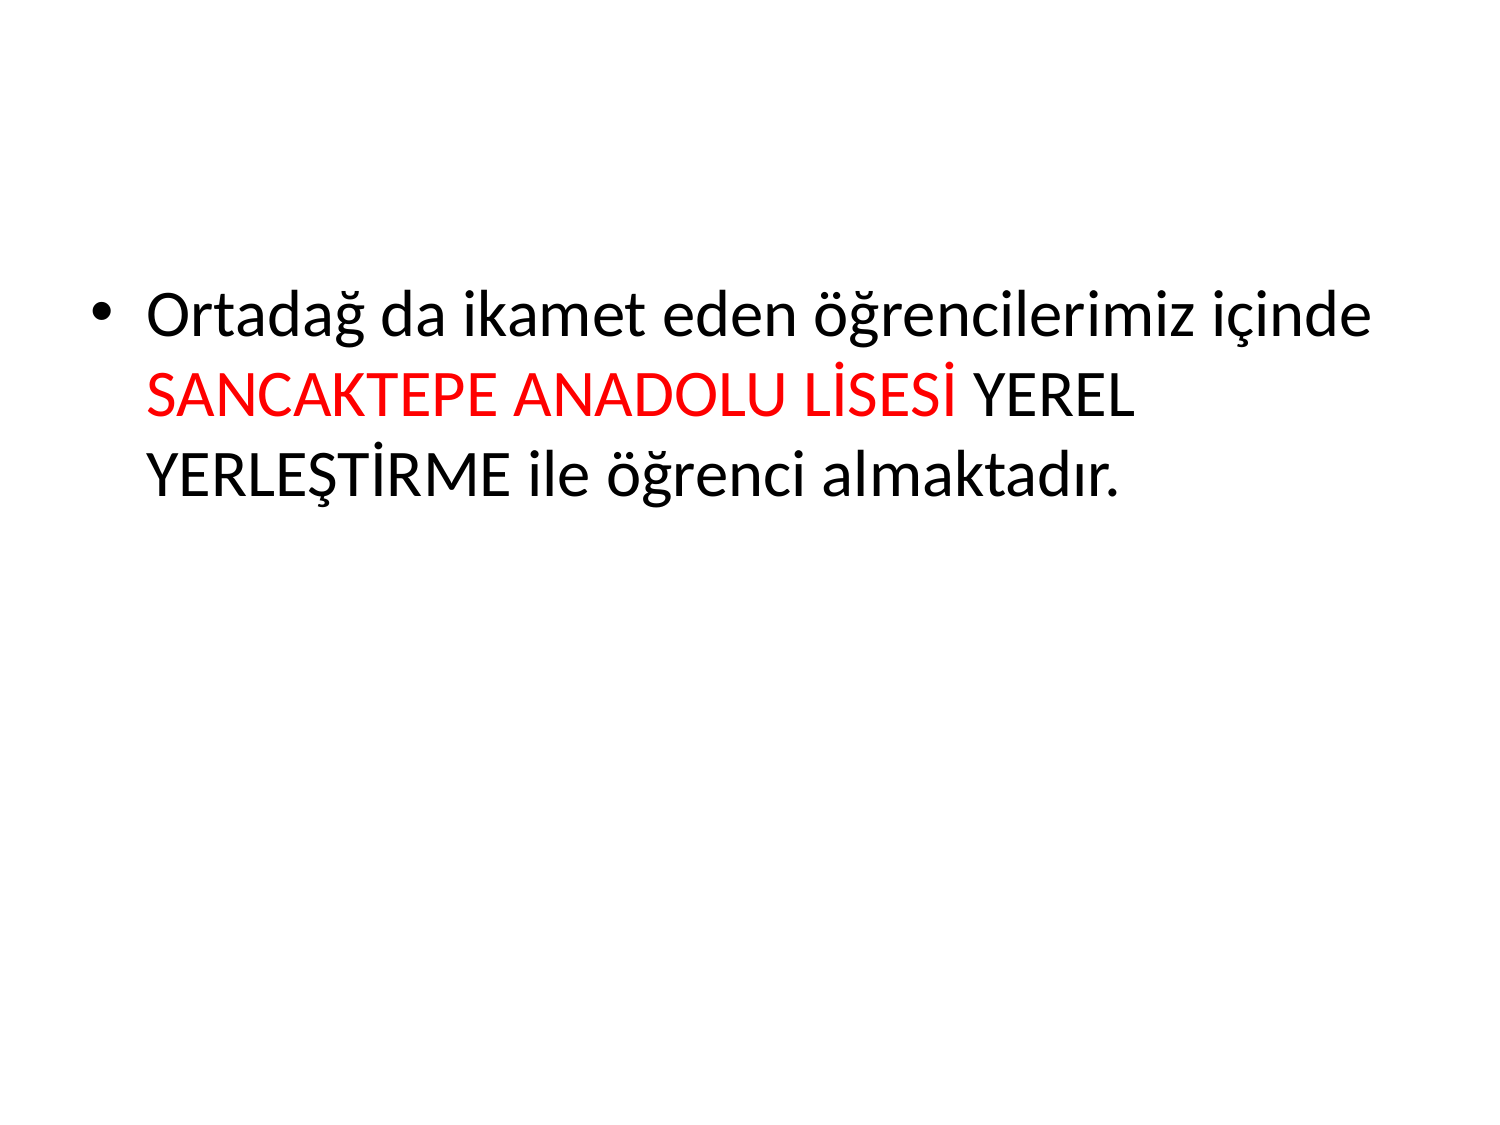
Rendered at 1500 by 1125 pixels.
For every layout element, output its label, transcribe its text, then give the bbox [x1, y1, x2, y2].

list Ortadağ da ikamet eden öğrencilerimiz içinde SANCAKTEPE ANADOLU LİSESİ YEREL YERLEŞTİRME ile öğrenci almaktadır. [75, 262, 1425, 1005]
